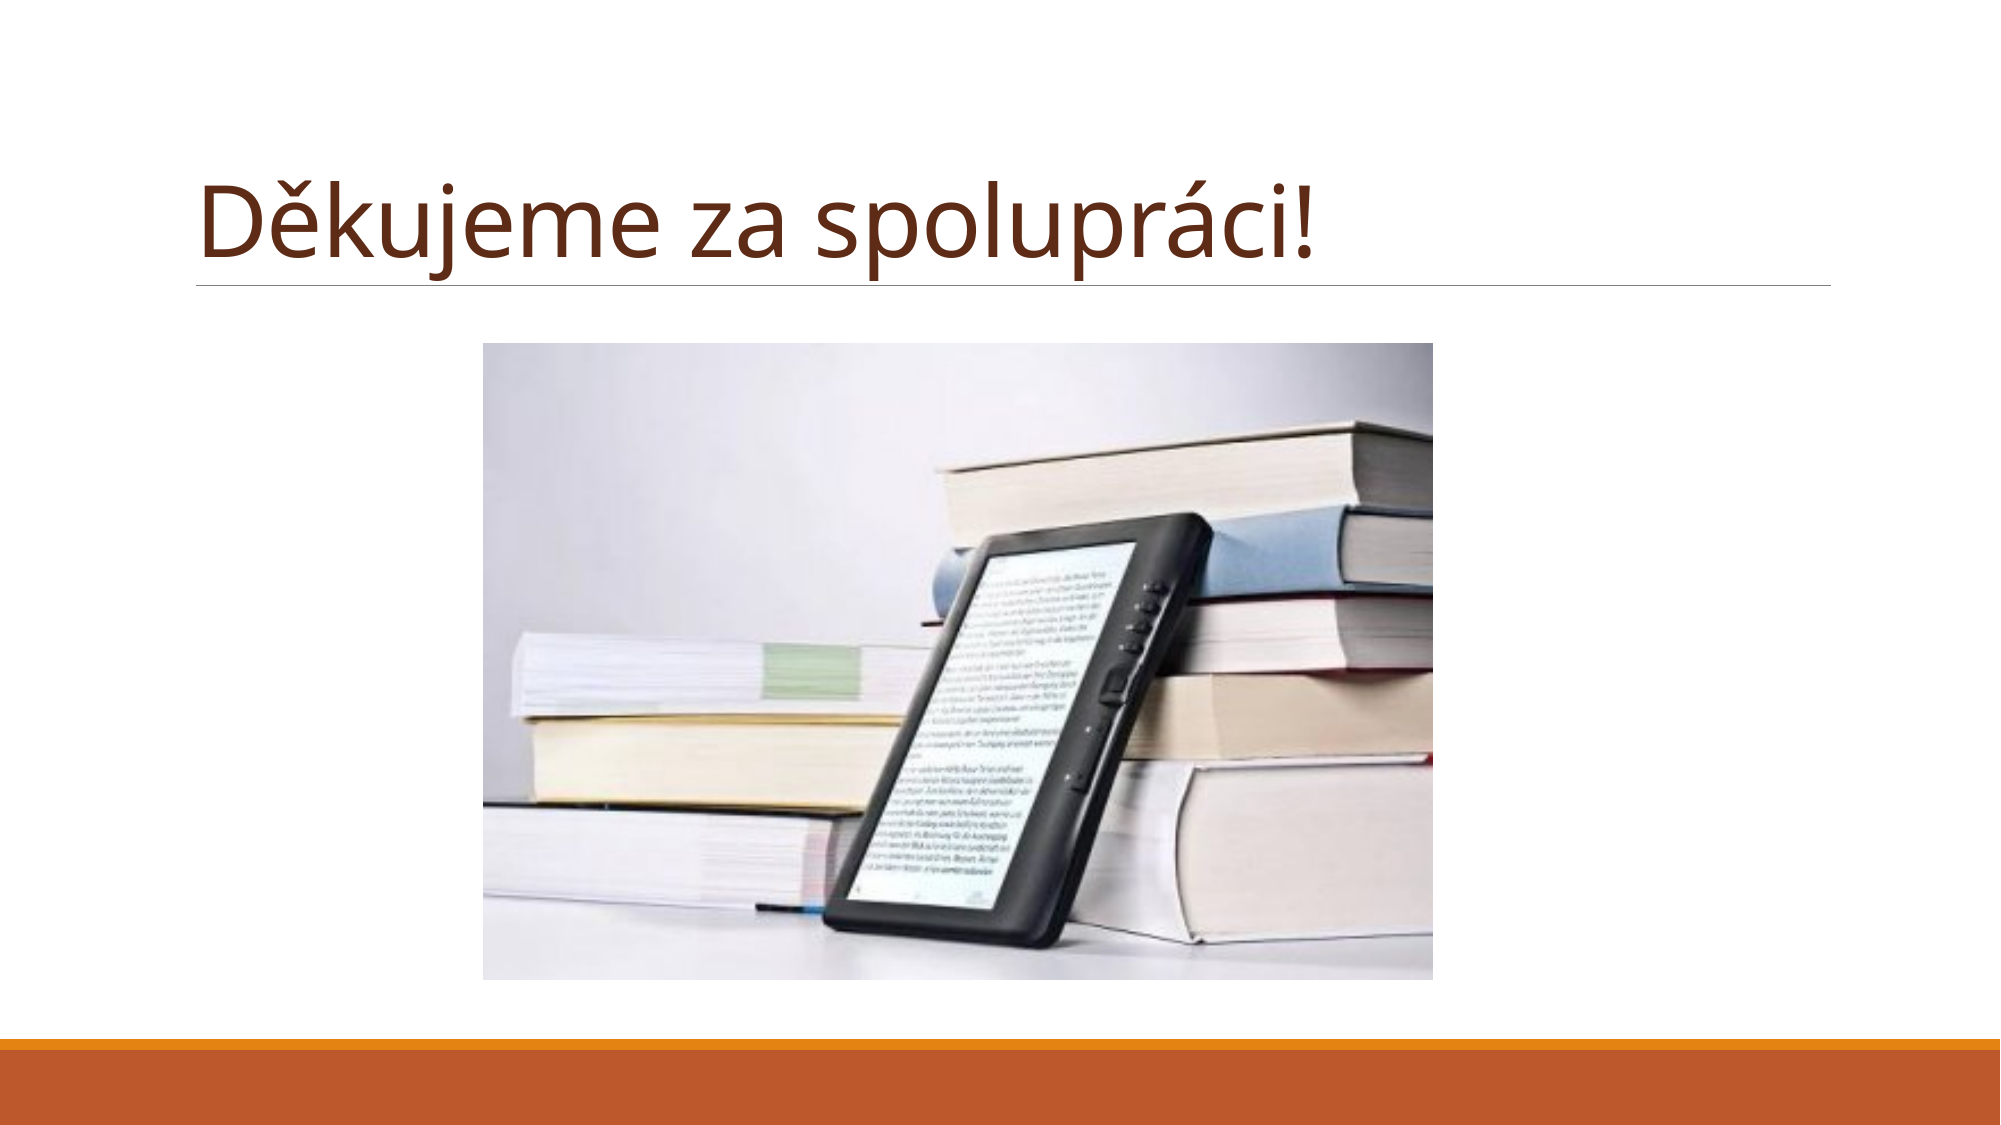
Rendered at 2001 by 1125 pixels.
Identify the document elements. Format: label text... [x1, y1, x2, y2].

title Děkujeme za spolupráci! [180, 47, 1830, 285]
picture [483, 343, 1433, 980]
